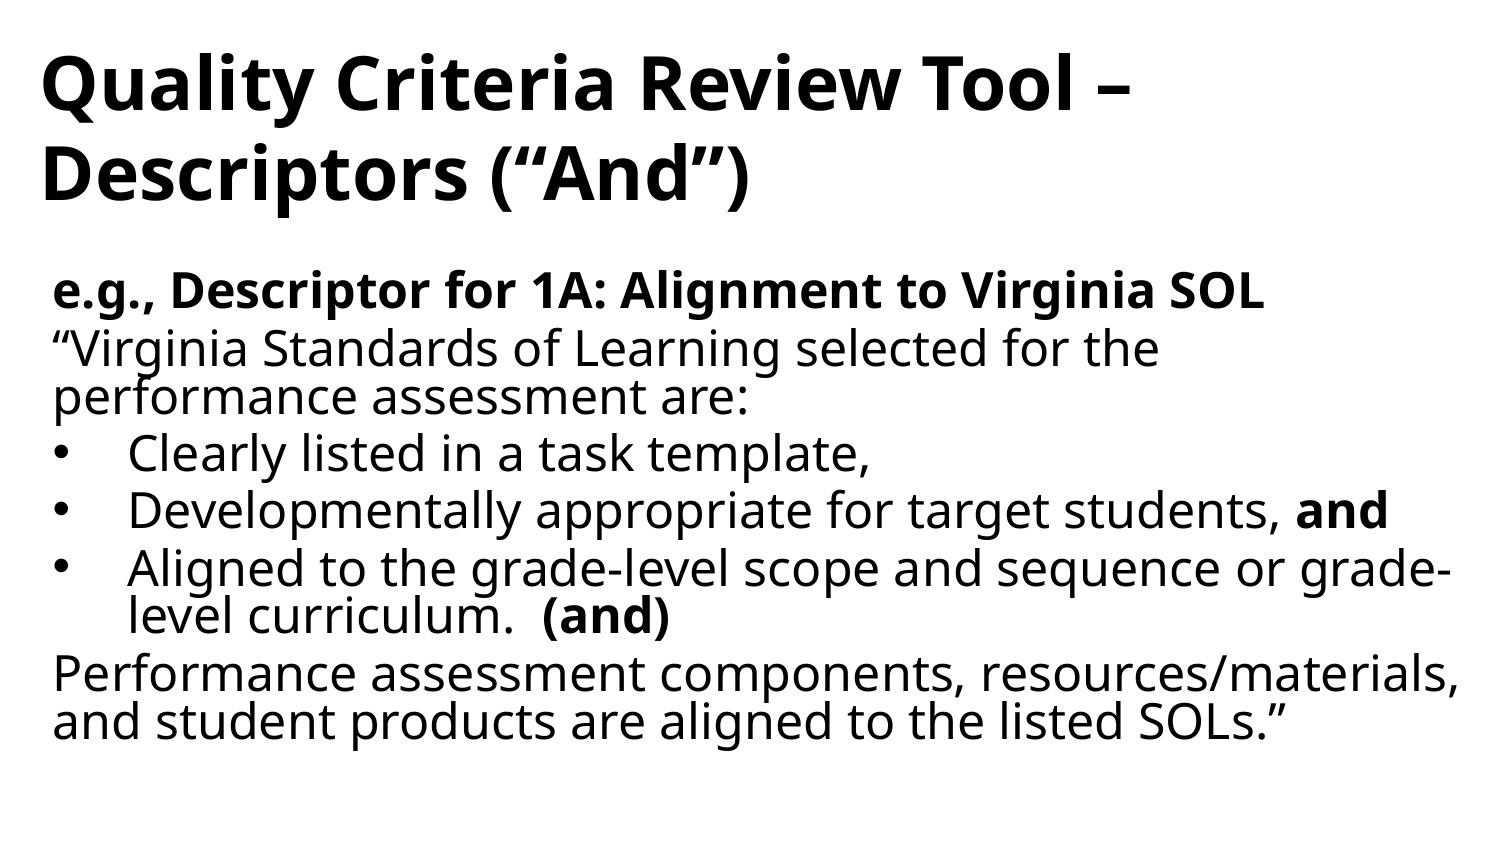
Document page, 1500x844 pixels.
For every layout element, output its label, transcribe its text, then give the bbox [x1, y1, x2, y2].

title Quality Criteria Review Tool – Descriptors (“And”) [24, 29, 1375, 221]
list e.g., Descriptor for 1A: Alignment to Virginia SOL “Virginia Standards of Learning selected for the performance assessment are: Clearly listed in a task template, Developmentally appropriate for target students, and Aligned to the grade-level scope and sequence or grade-level curriculum. (and) Performance assessment components, resources/materials, and student products are aligned to the listed SOLs.” [37, 220, 1478, 820]
